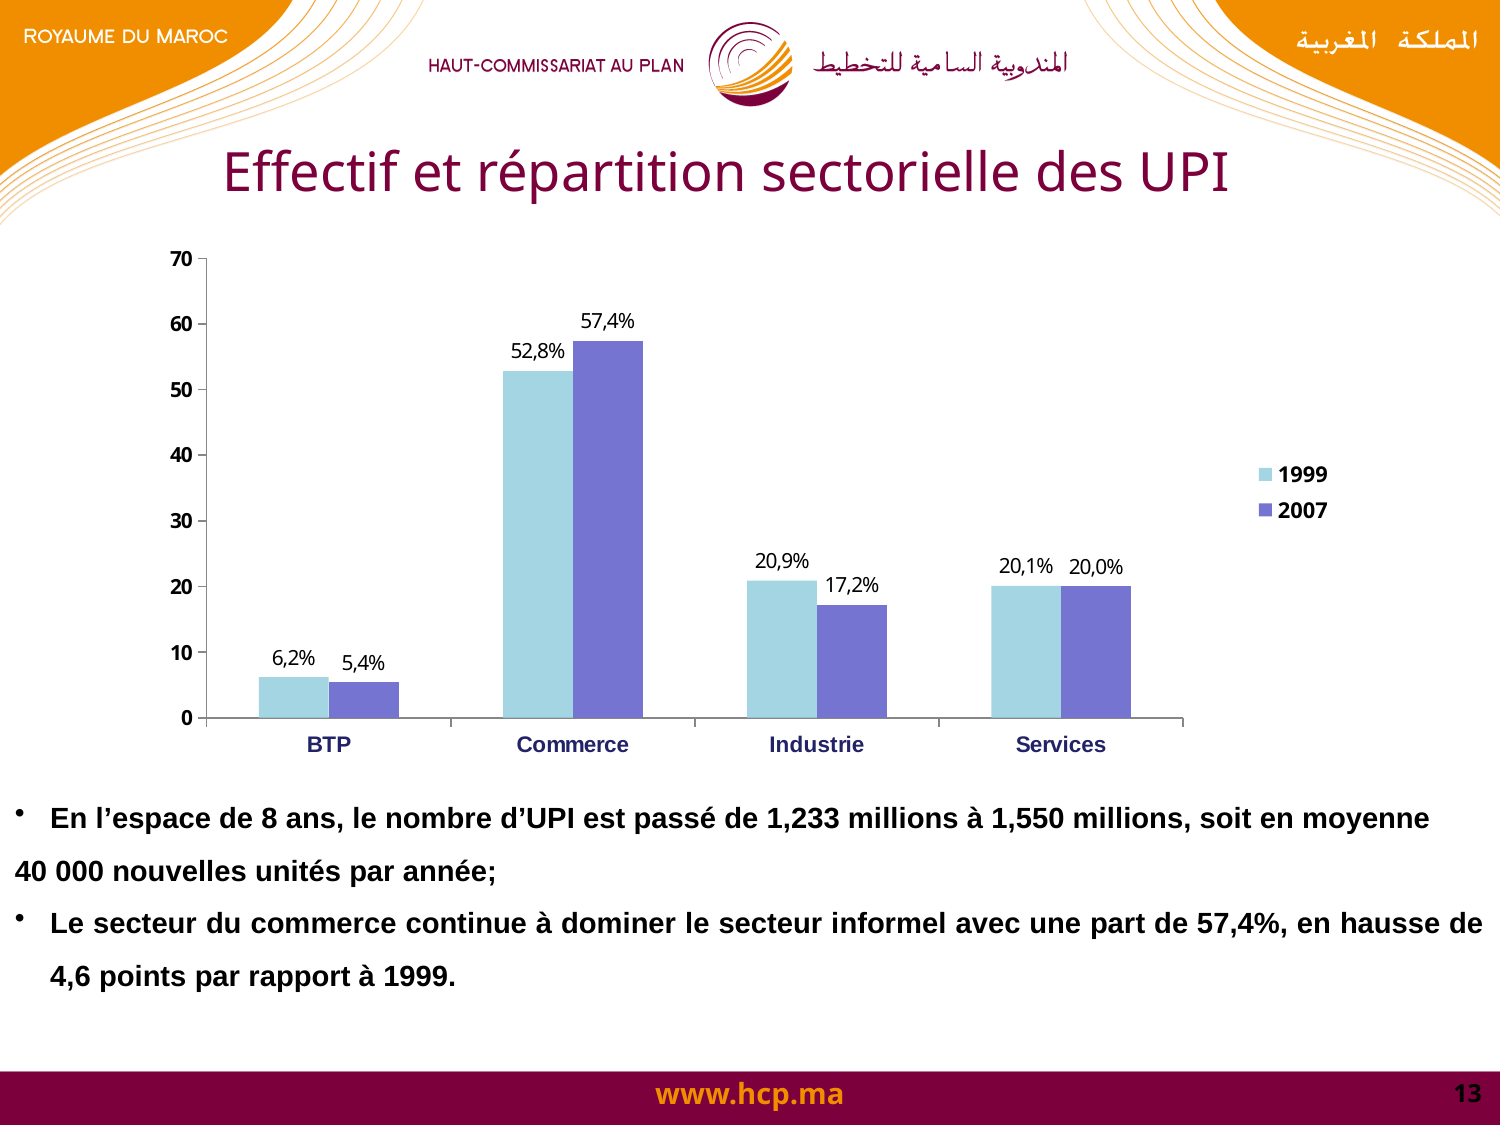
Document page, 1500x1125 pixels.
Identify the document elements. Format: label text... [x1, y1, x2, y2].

text_box 13 [1269, 1068, 1497, 1122]
text_box En l’espace de 8 ans, le nombre d’UPI est passé de 1,233 millions à 1,550 millions, soit en moyenne 40 000 nouvelles unités par année; Le secteur du commerce continue à dominer le secteur informel avec une part de 57,4%, en hausse de 4,6 points par rapport à 1999. [0, 774, 1500, 1000]
text_box Effectif et répartition sectorielle des UPI [128, 129, 1325, 197]
chart [105, 198, 1348, 786]
picture [0, 0, 1500, 774]
picture [0, 1000, 1500, 1125]
